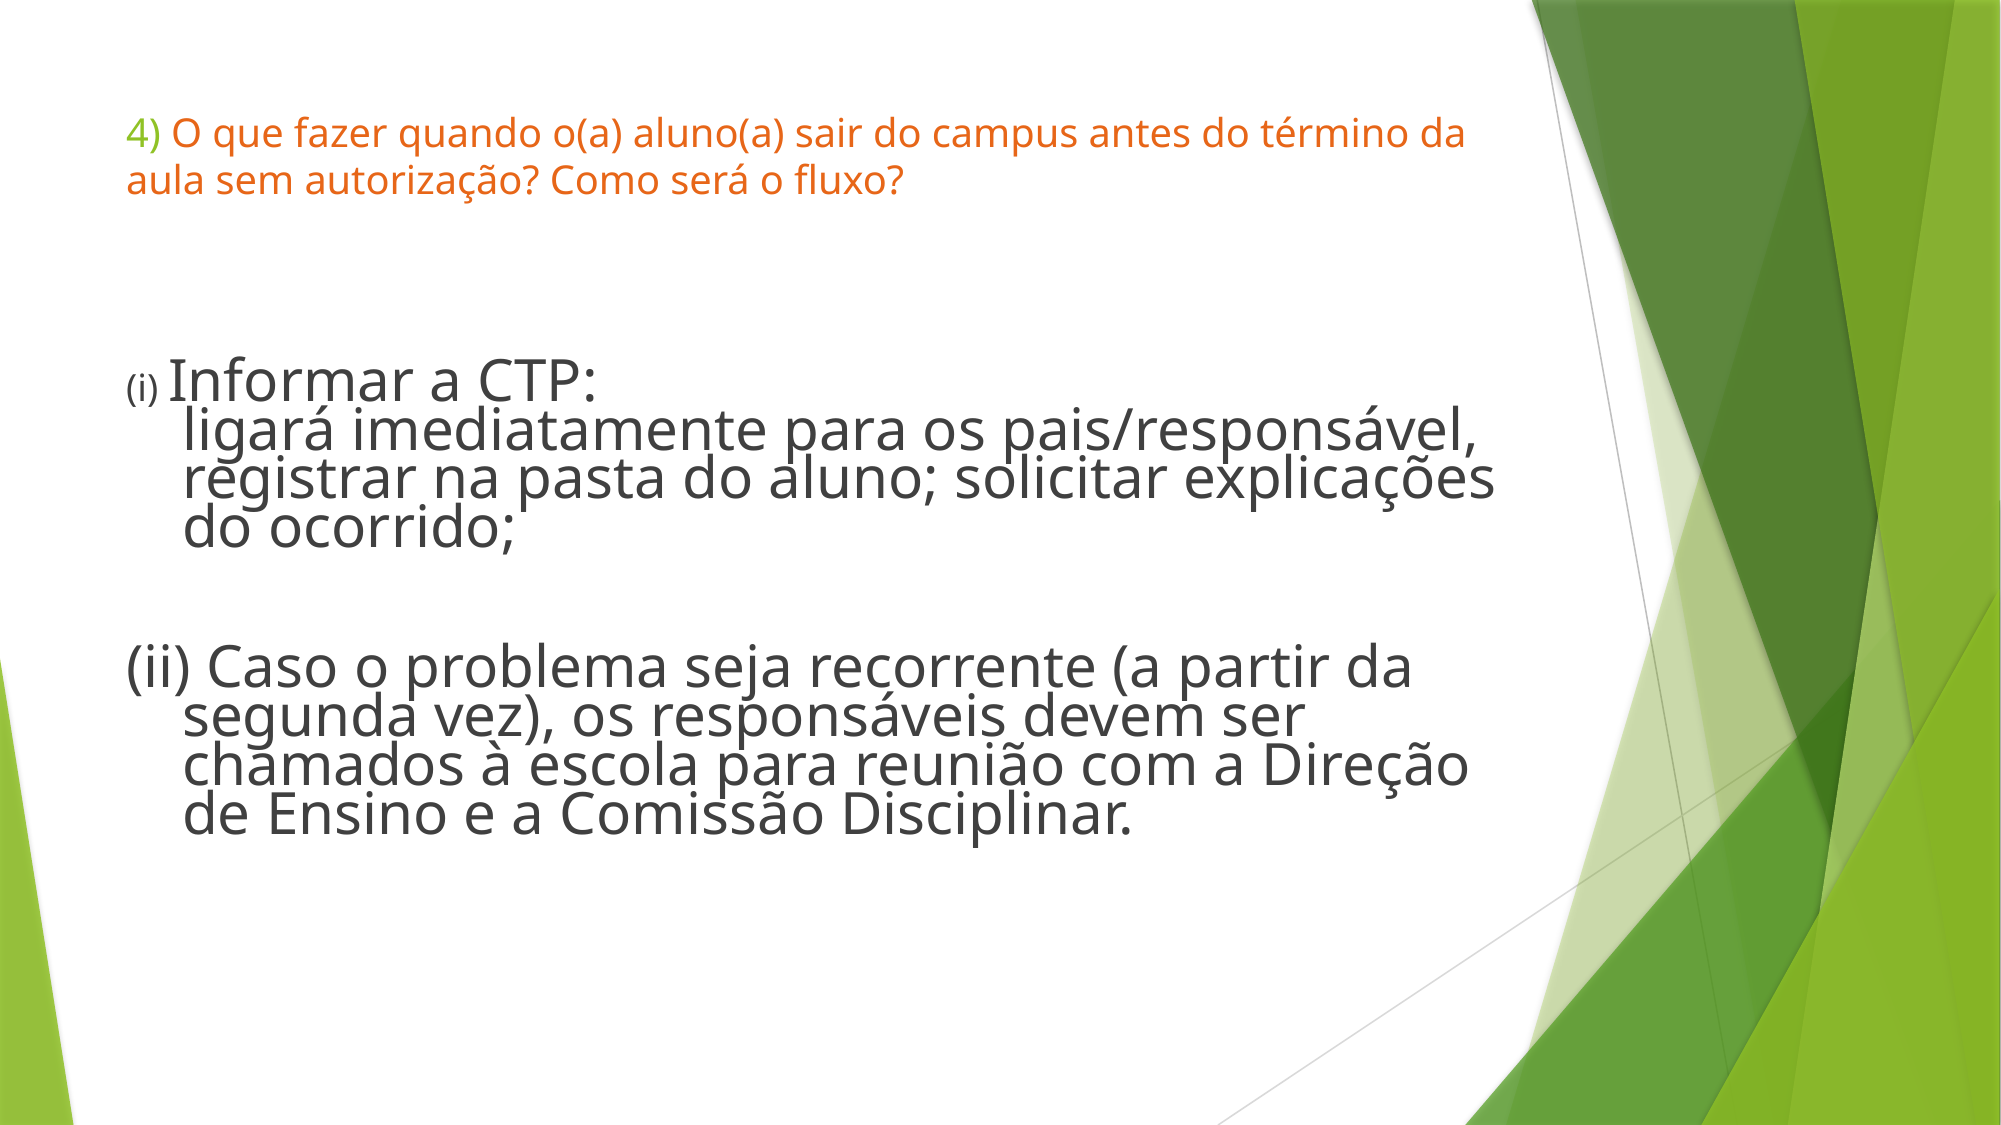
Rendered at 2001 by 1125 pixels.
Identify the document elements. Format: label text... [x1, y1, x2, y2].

title 4) O que fazer quando o(a) aluno(a) sair do campus antes do término da aula sem autorização? Como será o fluxo? [111, 99, 1522, 317]
list (i) Informar a CTP: ligará imediatamente para os pais/responsável, registrar na pasta do aluno; solicitar explicações do ocorrido; (ii) Caso o problema seja recorrente (a partir da segunda vez), os responsáveis devem ser chamados à escola para reunião com a Direção de Ensino e a Comissão Disciplinar. [111, 354, 1522, 992]
